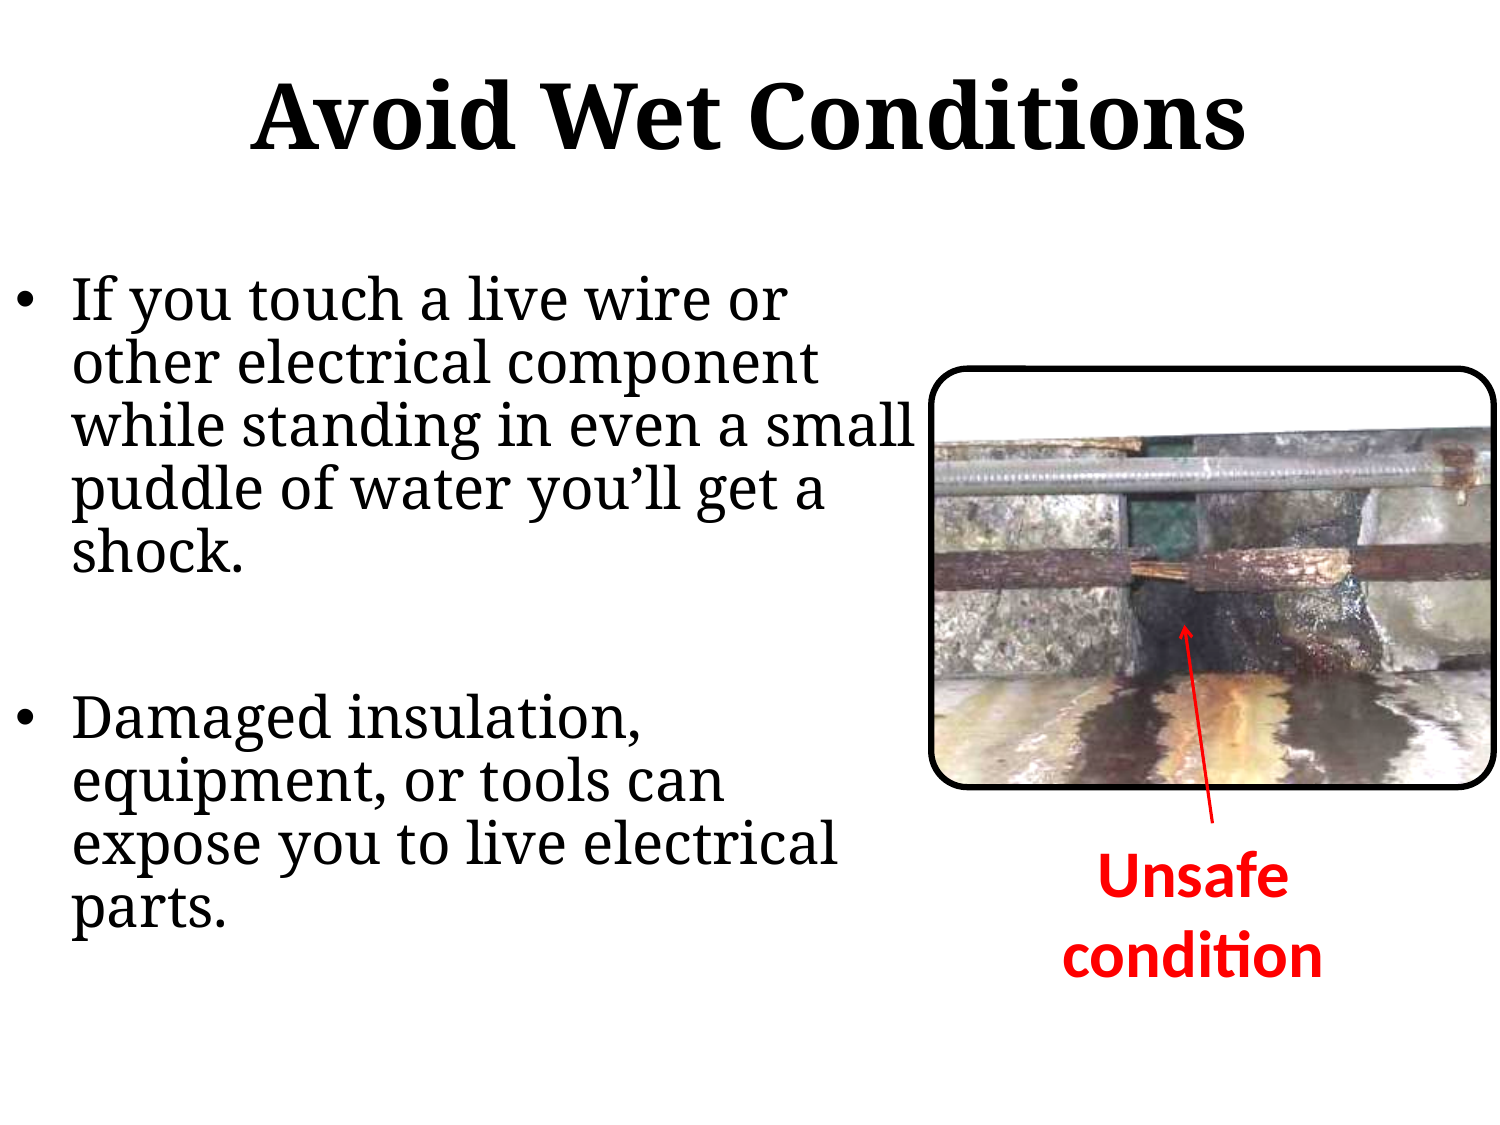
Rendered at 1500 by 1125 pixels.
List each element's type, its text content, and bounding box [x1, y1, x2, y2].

text_box Unsafe condition [974, 823, 1413, 998]
picture [930, 368, 1494, 788]
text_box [1184, 624, 1213, 824]
title Avoid Wet Conditions [112, 37, 1388, 188]
list If you touch a live wire or other electrical component while standing in even a small puddle of water you’ll get a shock. Damaged insulation, equipment, or tools can expose you to live electrical parts. [0, 262, 938, 950]
